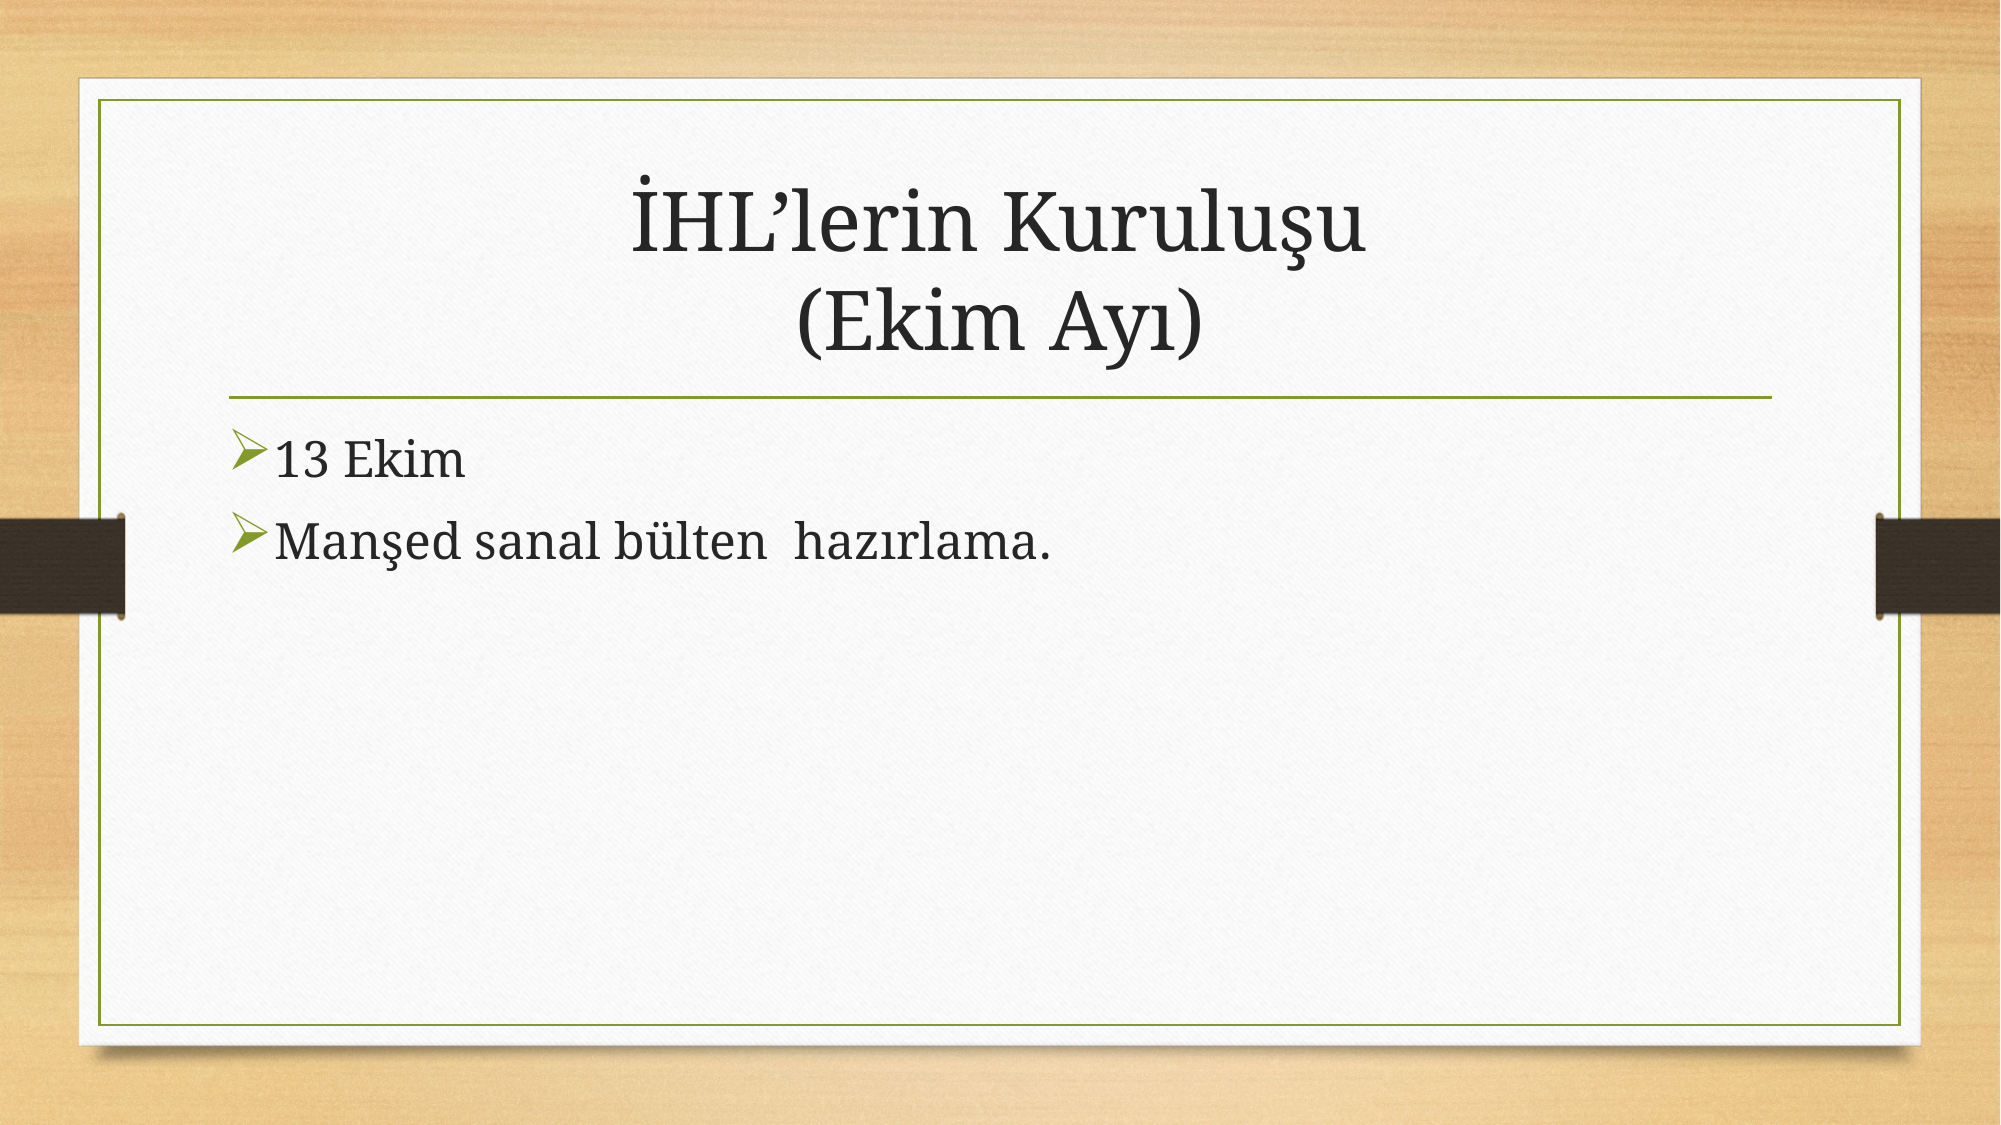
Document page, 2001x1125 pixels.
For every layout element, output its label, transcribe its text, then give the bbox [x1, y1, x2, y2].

title İHL’lerin Kuruluşu (Ekim Ayı) [212, 161, 1788, 375]
list 13 Ekim Manşed sanal bülten hazırlama. [212, 419, 1788, 964]
picture [0, 0, 2001, 1125]
